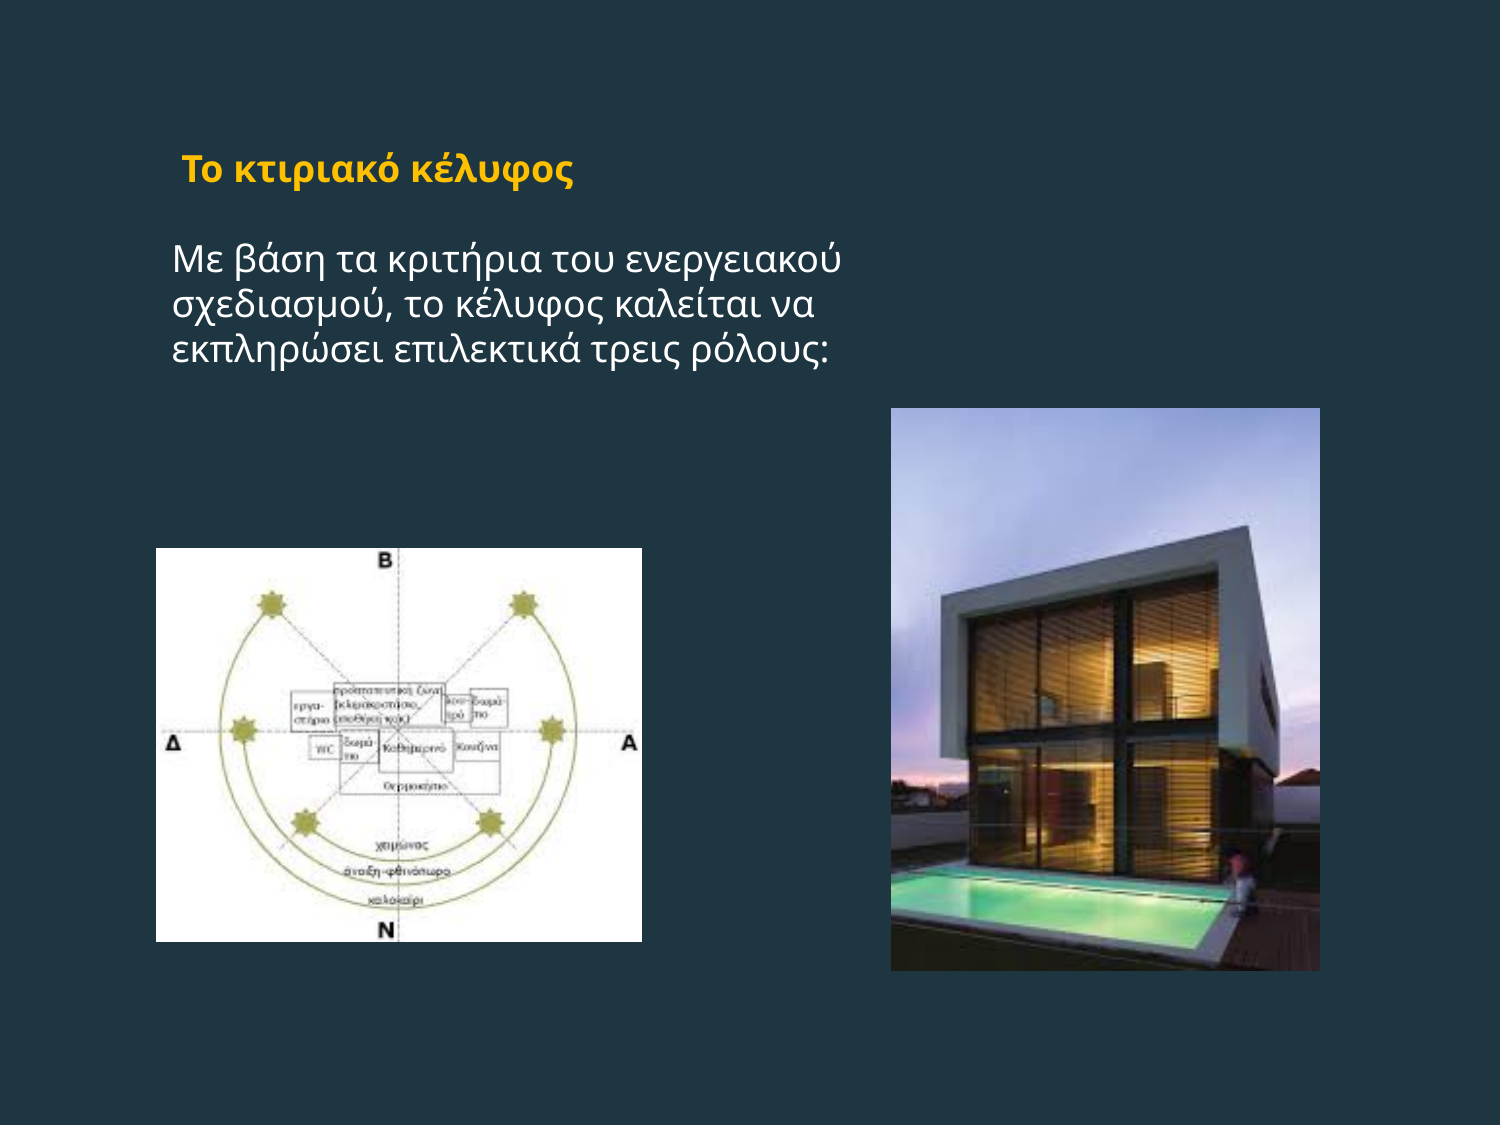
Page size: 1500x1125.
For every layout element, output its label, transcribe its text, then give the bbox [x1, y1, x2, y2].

picture [156, 548, 642, 942]
picture [891, 408, 1321, 971]
text_box Το κτιριακό κέλυφος Με βάση τα κριτήρια του ενεργειακού σχεδιασμού, το κέλυφος καλείται να εκπληρώσει επιλεκτικά τρεις ρόλους: [156, 137, 907, 377]
